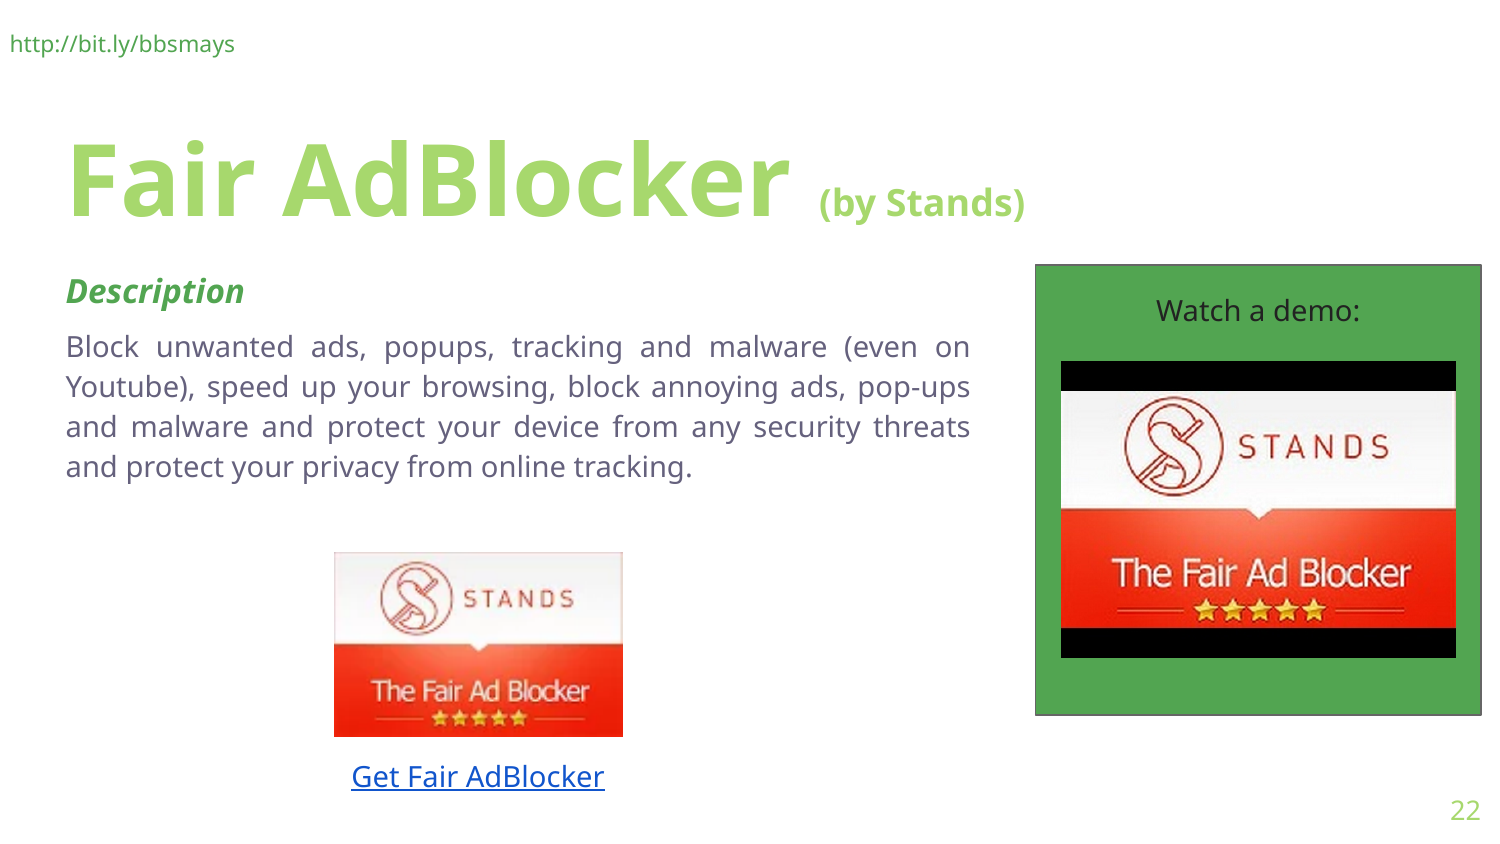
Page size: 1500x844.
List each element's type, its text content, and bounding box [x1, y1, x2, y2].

slide_number ‹#› [1391, 779, 1482, 844]
text_box [1035, 264, 1482, 716]
picture [1060, 360, 1457, 658]
text_box Watch a demo: [1048, 277, 1469, 362]
list Description Block unwanted ads, popups, tracking and malware (even on Youtube), speed up your browsing, block annoying ads, pop-ups and malware and protect your device from any security threats and protect your privacy from online tracking. [65, 264, 972, 512]
title Fair AdBlocker (by Stands) [65, 95, 1100, 237]
list http://bit.ly/bbsmays [0, 25, 245, 96]
text_box Get Fair AdBlocker [334, 744, 623, 827]
picture [333, 551, 623, 737]
